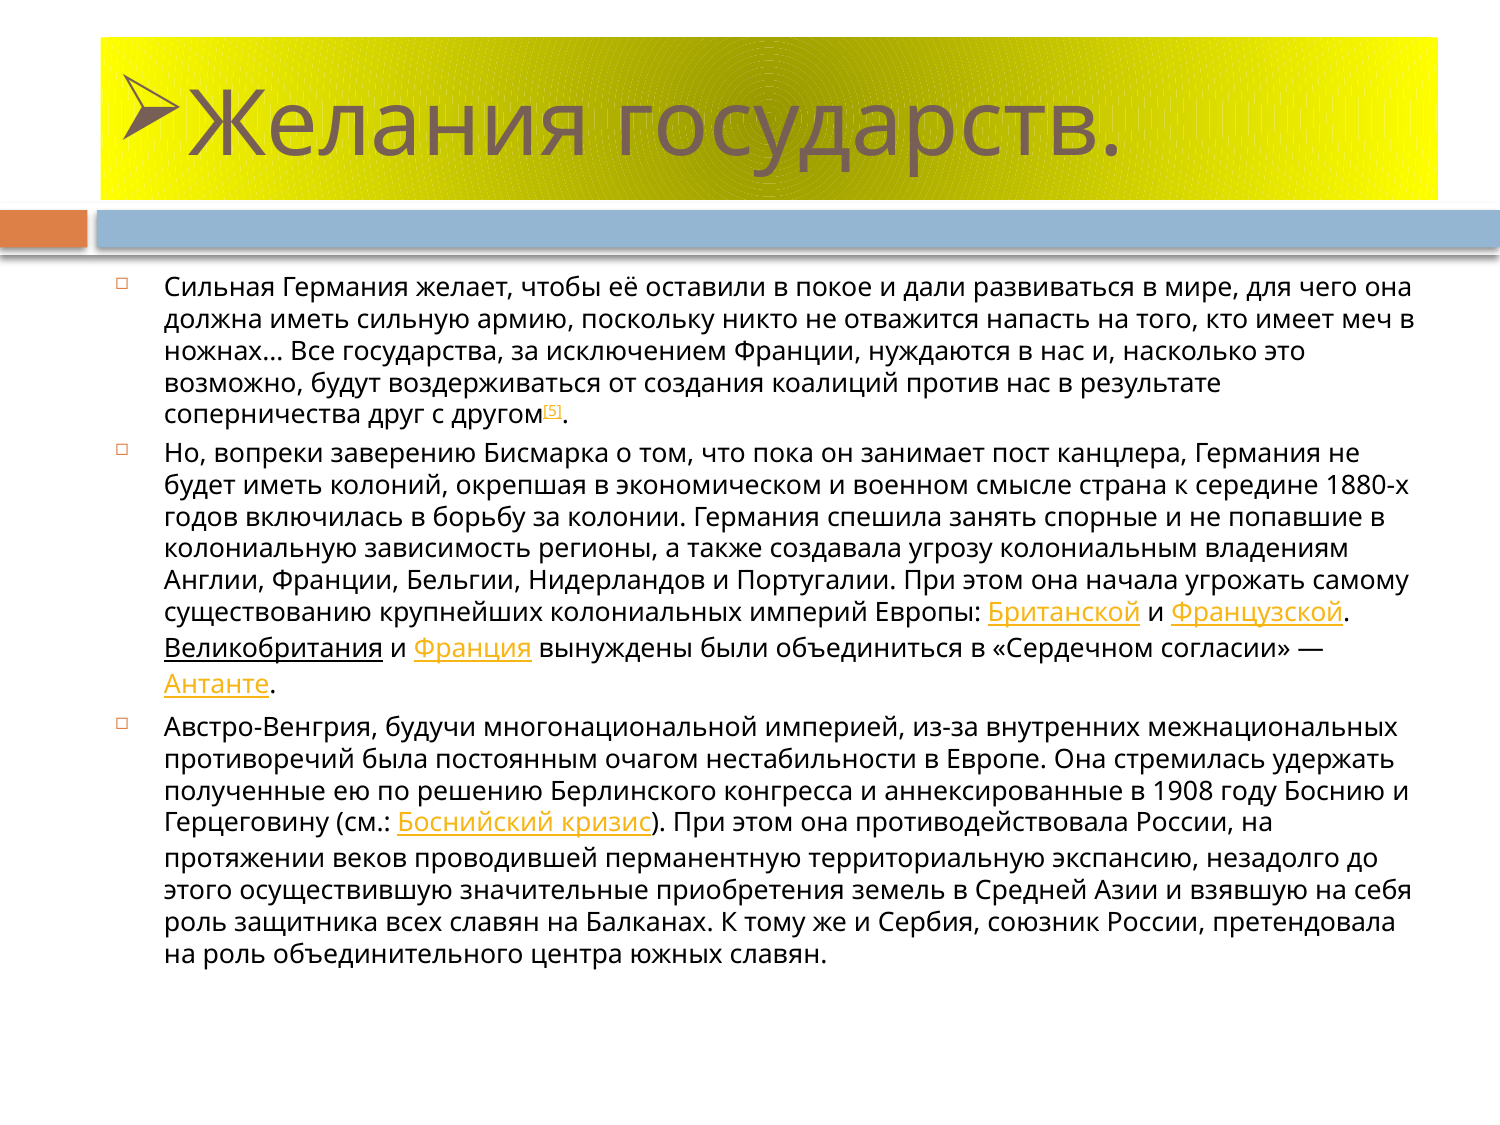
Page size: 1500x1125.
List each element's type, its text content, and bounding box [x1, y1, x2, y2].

title Желания государств. [100, 37, 1438, 200]
list Сильная Германия желает, чтобы её оставили в покое и дали развиваться в мире, для чего она должна иметь сильную армию, поскольку никто не отважится напасть на того, кто имеет меч в ножнах… Все государства, за исключением Франции, нуждаются в нас и, насколько это возможно, будут воздерживаться от создания коалиций против нас в результате соперничества друг с другом[5]. Но, вопреки заверению Бисмарка о том, что пока он занимает пост канцлера, Германия не будет иметь колоний, окрепшая в экономическом и военном смысле страна к середине 1880-х годов включилась в борьбу за колонии. Германия спешила занять спорные и не попавшие в колониальную зависимость регионы, а также создавала угрозу колониальным владениям Англии, Франции, Бельгии, Нидерландов и Португалии. При этом она начала угрожать самому существованию крупнейших колониальных империй Европы: Британской и Французской.Великобритания и Франция вынуждены были объединиться в «Сердечном согласии» — Антанте. Австро-Венгрия, будучи многонациональной империей, из-за внутренних межнациональных противоречий была постоянным очагом нестабильности в Европе. Она стремилась удержать полученные ею по решению Берлинского конгресса и аннексированные в 1908 году Боснию и Герцеговину (см.: Боснийский кризис). При этом она противодействовала России, на протяжении веков проводившей перманентную территориальную экспансию, незадолго до этого осуществившую значительные приобретения земель в Средней Азии и взявшую на себя роль защитника всех славян на Балканах. К тому же и Сербия, союзник России, претендовала на роль объединительного центра южных славян. [100, 262, 1438, 1000]
